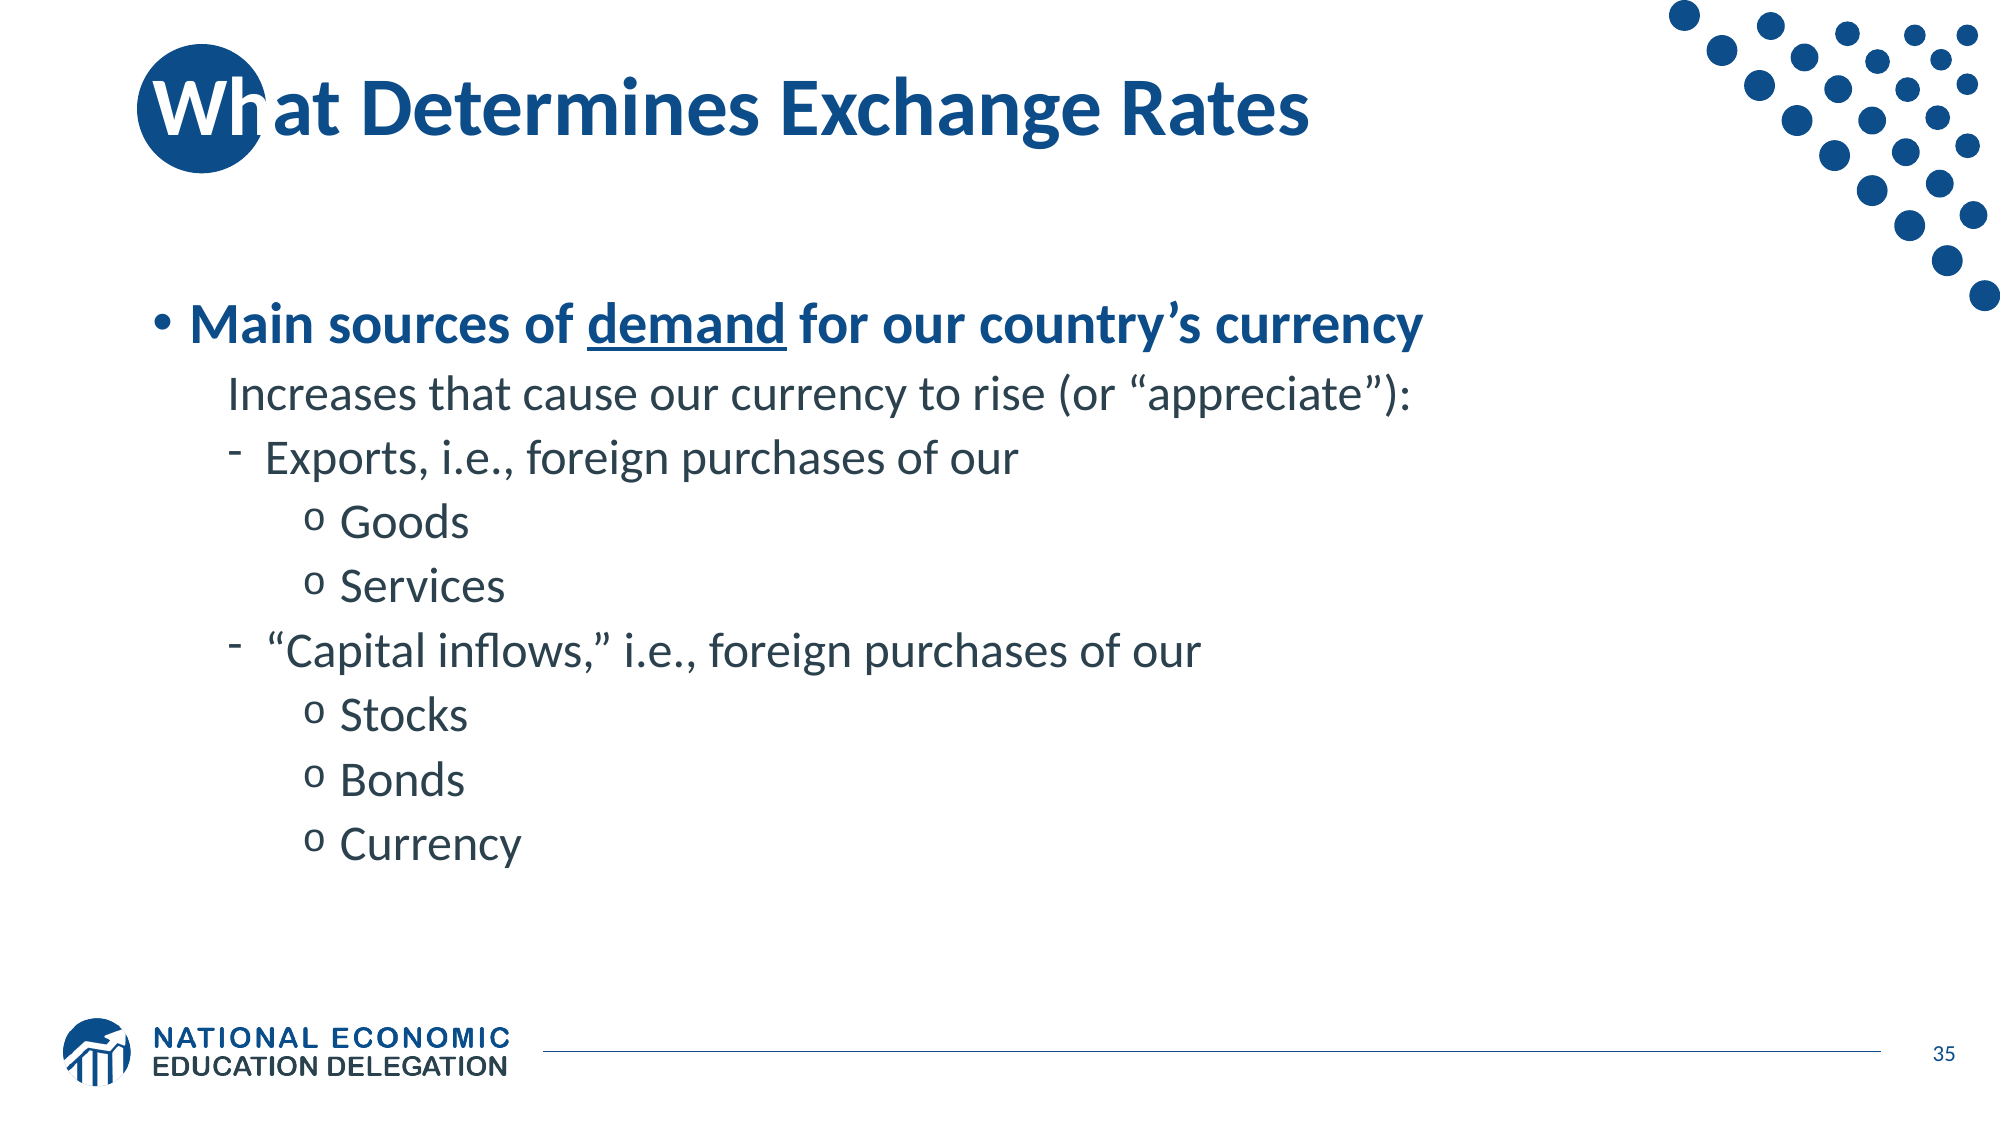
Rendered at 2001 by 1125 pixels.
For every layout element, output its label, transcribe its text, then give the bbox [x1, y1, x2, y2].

picture [55, 1013, 520, 1091]
list Main sources of demand for our country’s currency Increases that cause our currency to rise (or “appreciate”): Exports, i.e., foreign purchases of our Goods Services “Capital inflows,” i.e., foreign purchases of our Stocks Bonds Currency [137, 257, 1863, 972]
title What Determines Exchange Rates [137, 0, 1863, 218]
slide_number 35 [1521, 1022, 1972, 1082]
